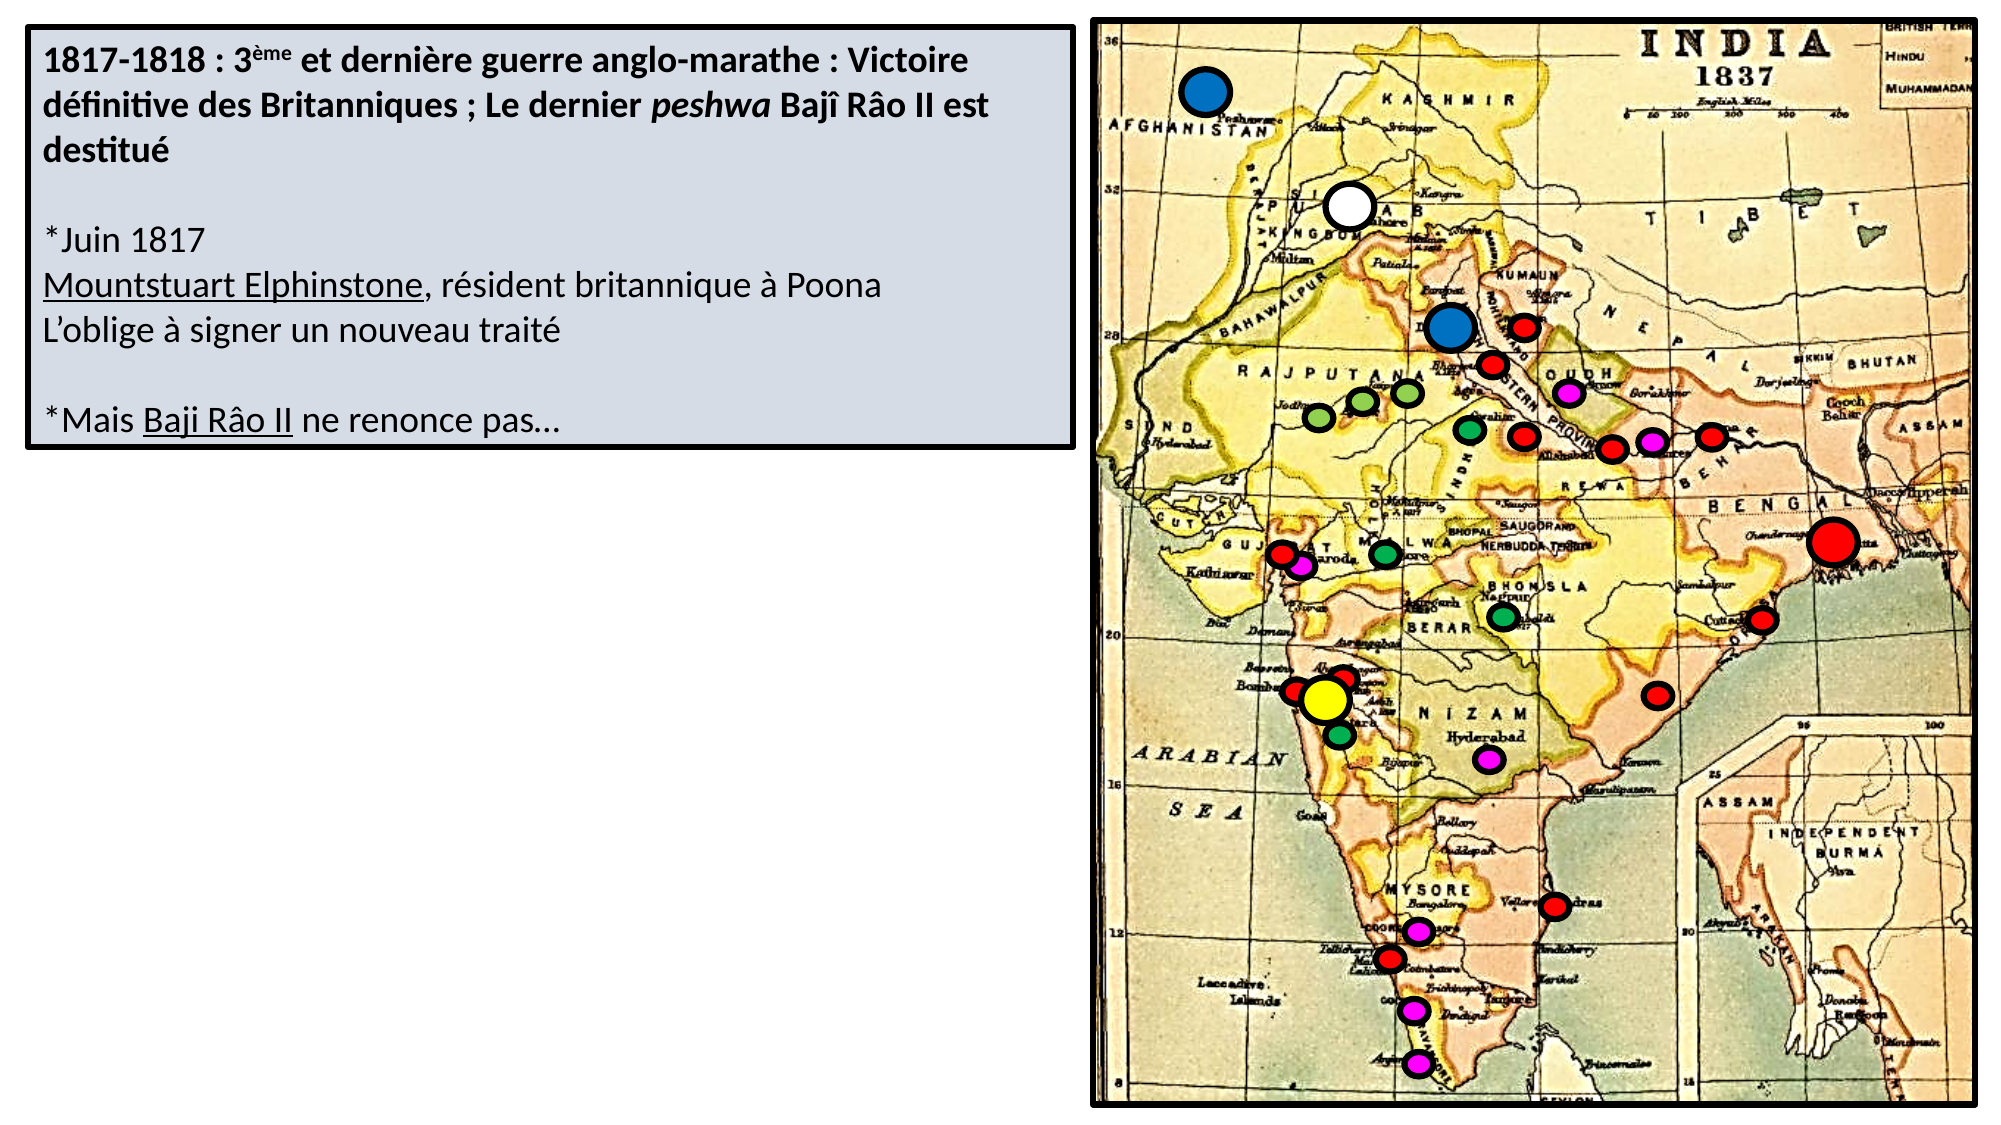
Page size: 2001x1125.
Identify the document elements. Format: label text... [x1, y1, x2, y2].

text_box 1817-1818 : 3ème et dernière guerre anglo-marathe : Victoire définitive des Britanniques ; Le dernier peshwa Bajî Râo II est destitué *Juin 1817 Mountstuart Elphinstone, résident britannique à Poona L’oblige à signer un nouveau traité *Mais Baji Râo II ne renonce pas… [27, 27, 1073, 447]
picture [1096, 23, 1973, 1102]
